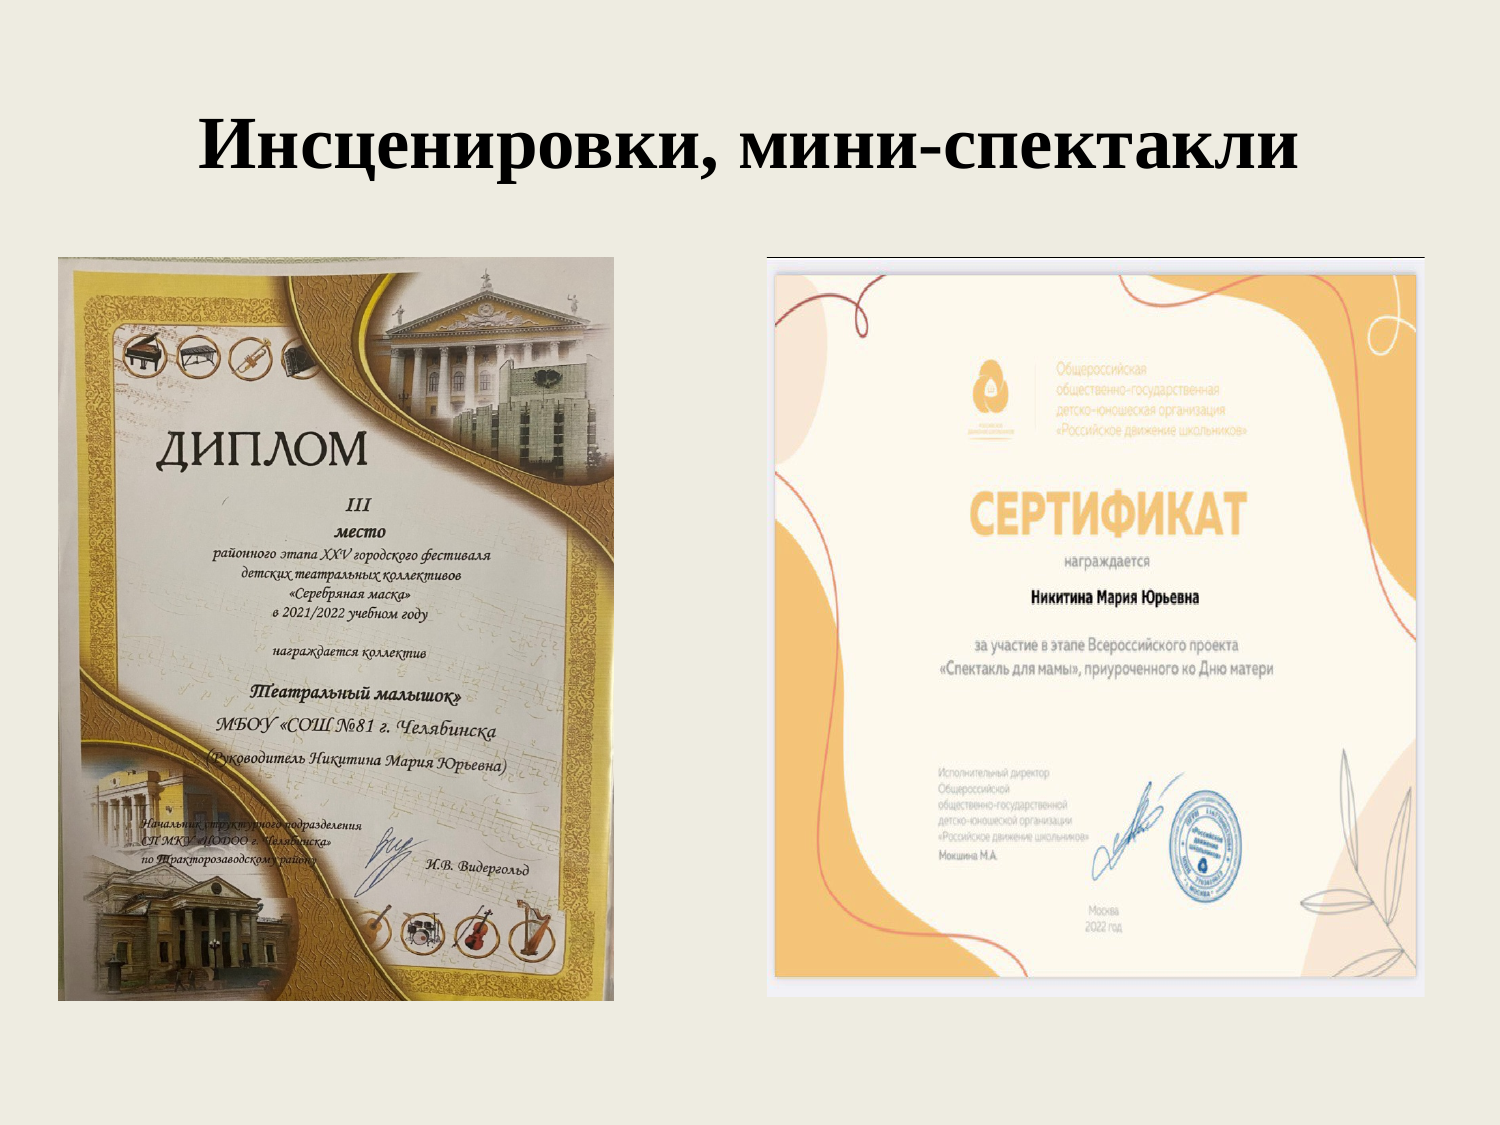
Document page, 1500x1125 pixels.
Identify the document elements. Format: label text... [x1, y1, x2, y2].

picture [766, 257, 1425, 997]
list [58, 257, 615, 1001]
title Инсценировки, мини-спектакли [75, 45, 1425, 233]
